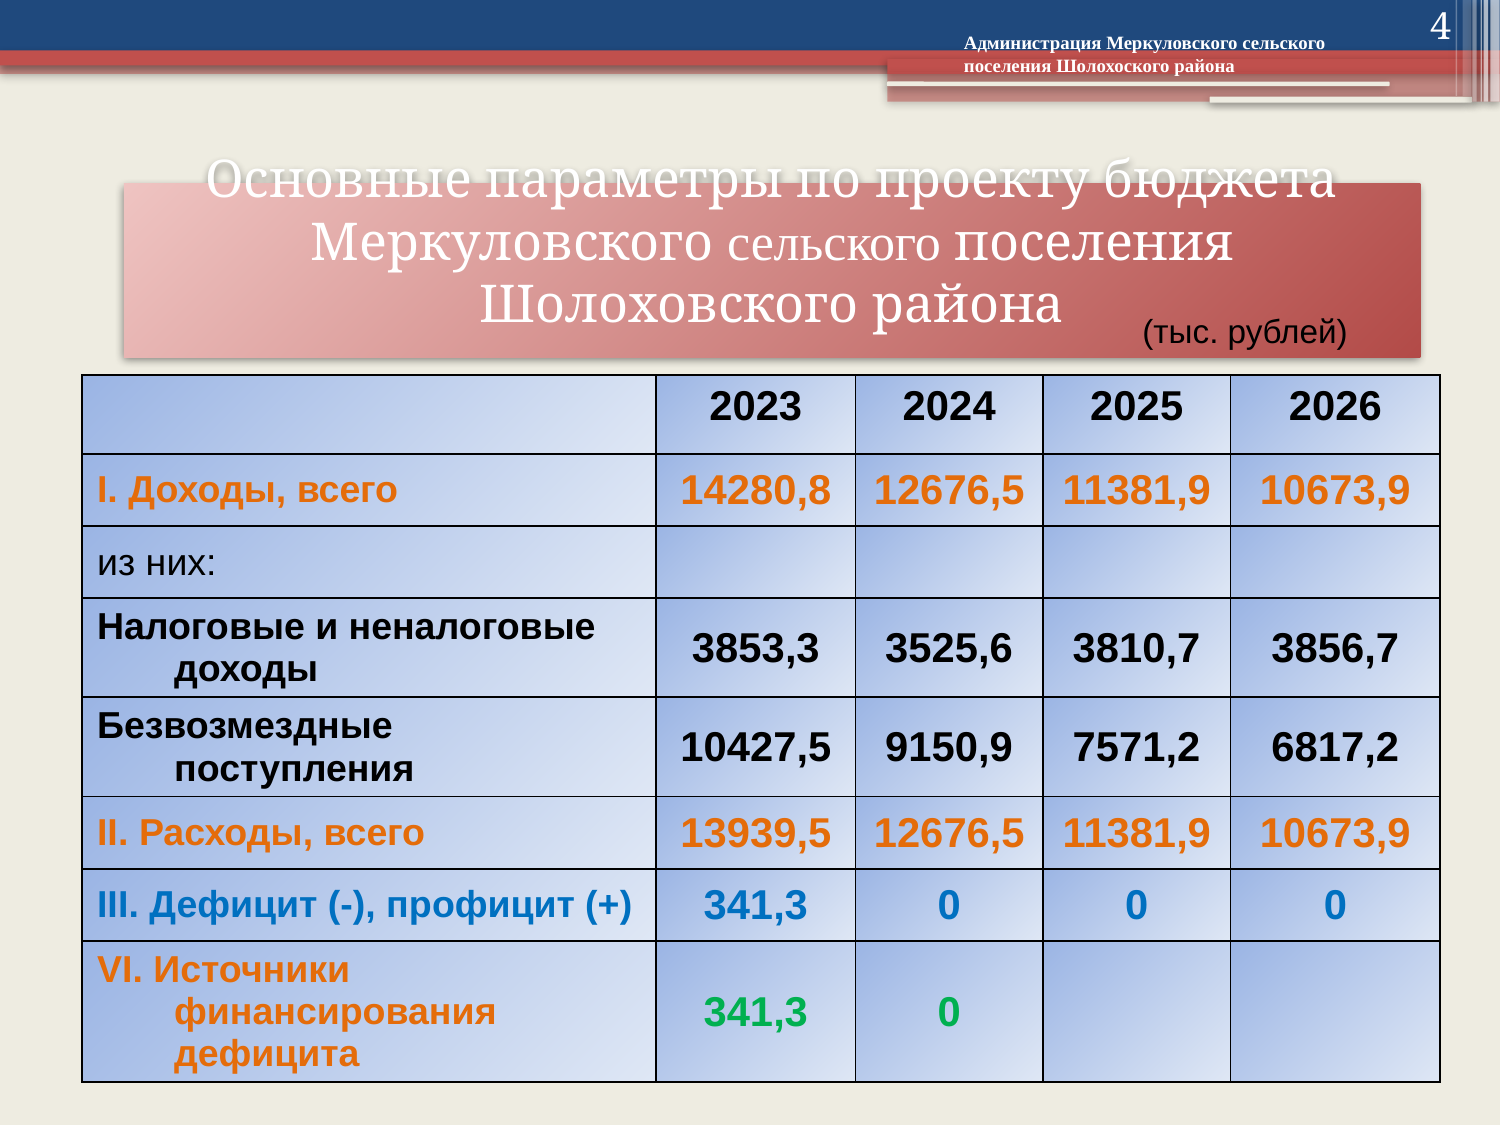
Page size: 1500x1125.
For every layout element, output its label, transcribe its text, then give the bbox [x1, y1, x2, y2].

table_cell [1231, 527, 1439, 597]
table_cell II. Расходы, всего [83, 797, 655, 868]
table_cell 341,3 [657, 870, 855, 940]
text_box (тыс. рублей) [1128, 302, 1459, 357]
table_cell 3525,6 [856, 599, 1042, 696]
table_cell [1044, 942, 1230, 1081]
table_cell 6817,2 [1231, 698, 1439, 796]
table_header 2026 [1231, 376, 1439, 453]
table_cell [1231, 942, 1439, 1081]
table_cell 3810,7 [1044, 599, 1230, 696]
table_cell из них: [83, 527, 655, 597]
table_cell 11381,9 [1044, 797, 1230, 868]
table_cell 10427,5 [657, 698, 855, 796]
table_cell VI. Источники финансирования дефицита [83, 942, 655, 1081]
table_header [83, 376, 655, 453]
table_cell 341,3 [657, 942, 855, 1081]
table_cell 0 [1231, 870, 1439, 940]
table_cell 0 [1044, 870, 1230, 940]
table_header 2025 [1044, 376, 1230, 453]
table_cell 11381,9 [1044, 455, 1230, 525]
table_cell 9150,9 [856, 698, 1042, 796]
table_cell [856, 527, 1042, 597]
table_cell III. Дефицит (-), профицит (+) [83, 870, 655, 940]
table_cell [1044, 527, 1230, 597]
table_cell 13939,5 [657, 797, 855, 868]
text_box Администрация Меркуловского сельского поселения Шолохоского района [949, 23, 1416, 84]
table_cell 7571,2 [1044, 698, 1230, 796]
table_cell I. Доходы, всего [83, 455, 655, 525]
table_cell Безвозмездные поступления [83, 698, 655, 796]
table_cell [657, 527, 855, 597]
table_cell 12676,5 [856, 797, 1042, 868]
table_cell 0 [856, 942, 1042, 1081]
table_header 2023 [657, 376, 855, 453]
slide_number 4 [1341, 0, 1466, 61]
table_cell 12676,5 [856, 455, 1042, 525]
table_header 2024 [856, 376, 1042, 453]
table_cell 14280,8 [657, 455, 855, 525]
title Основные параметры по проекту бюджета Меркуловского сельского поселения Шолоховского района [123, 183, 1421, 358]
table_cell 0 [856, 870, 1042, 940]
table_cell 3856,7 [1231, 599, 1439, 696]
table_cell 3853,3 [657, 599, 855, 696]
table_cell 10673,9 [1231, 455, 1439, 525]
table_cell 10673,9 [1231, 797, 1439, 868]
table_cell Налоговые и неналоговые доходы [83, 599, 655, 696]
